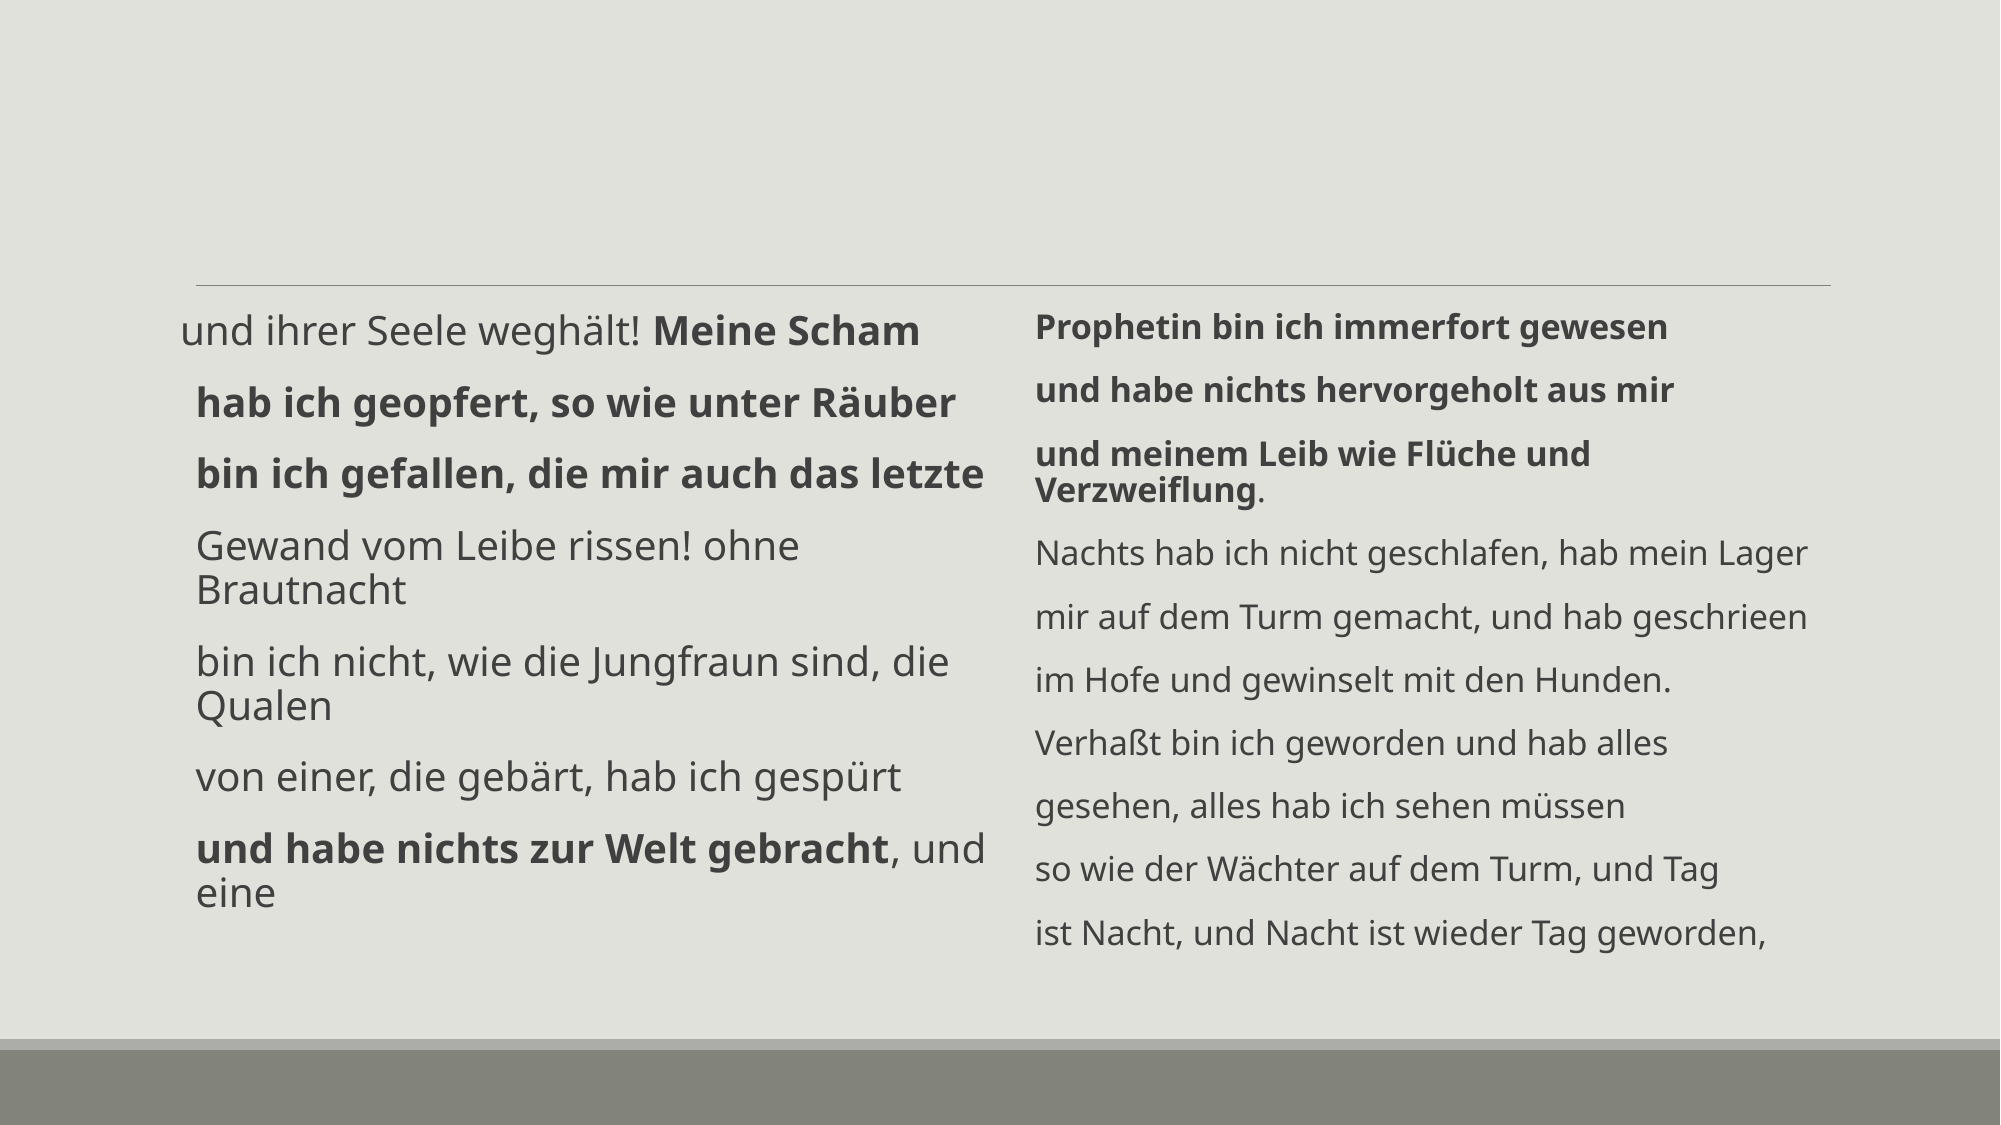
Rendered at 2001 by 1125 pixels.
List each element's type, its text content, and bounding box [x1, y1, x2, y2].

list Prophetin bin ich immerfort gewesen und habe nichts hervorgeholt aus mir und meinem Leib wie Flüche und Verzweiflung. Nachts hab ich nicht geschlafen, hab mein Lager mir auf dem Turm gemacht, und hab geschrieen im Hofe und gewinselt mit den Hunden. Verhaßt bin ich geworden und hab alles gesehen, alles hab ich sehen müssen so wie der Wächter auf dem Turm, und Tag ist Nacht, und Nacht ist wieder Tag geworden, [1020, 302, 1830, 963]
list und ihrer Seele weghält! Meine Scham hab ich geopfert, so wie unter Räuber bin ich gefallen, die mir auch das letzte Gewand vom Leibe rissen! ohne Brautnacht bin ich nicht, wie die Jungfraun sind, die Qualen von einer, die gebärt, hab ich gespürt und habe nichts zur Welt gebracht, und eine [180, 302, 990, 963]
